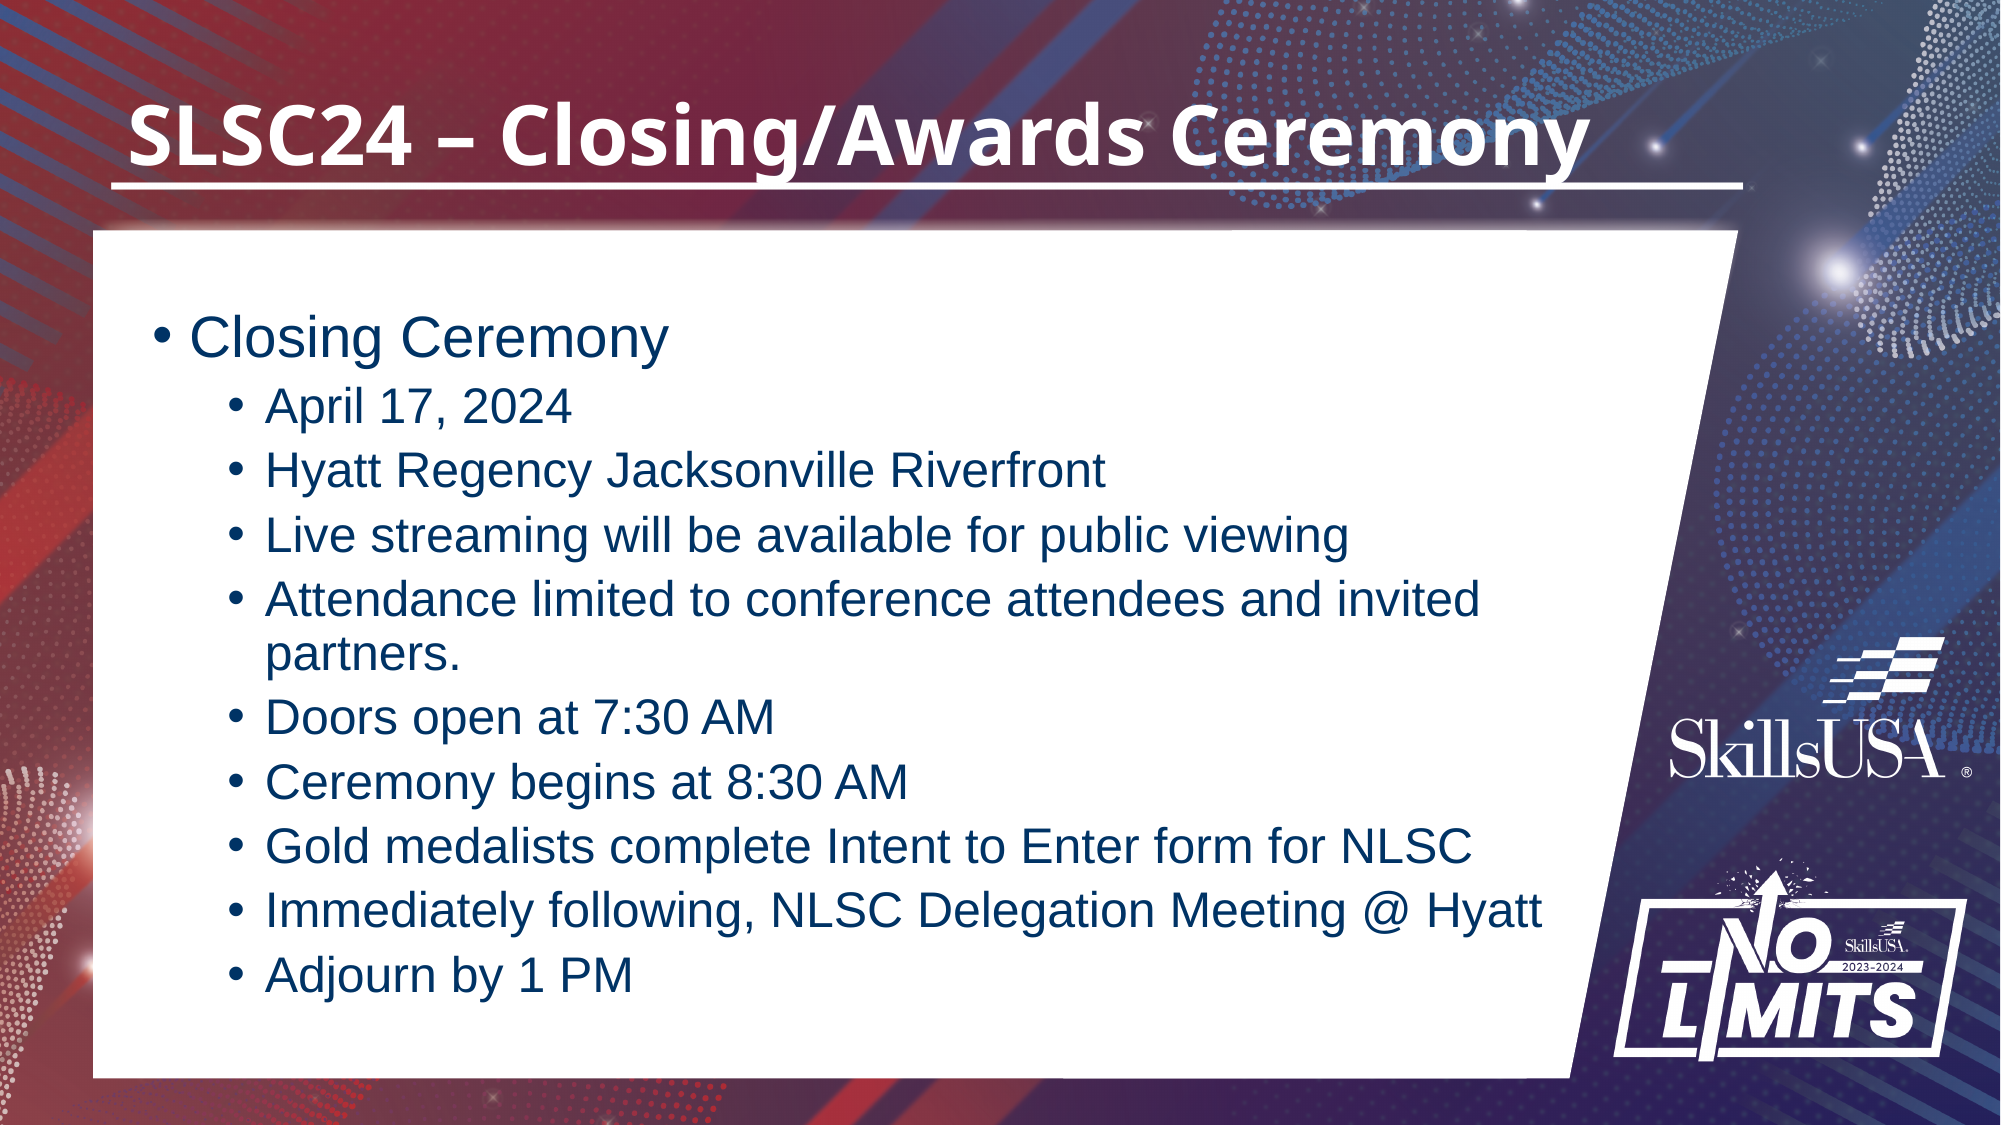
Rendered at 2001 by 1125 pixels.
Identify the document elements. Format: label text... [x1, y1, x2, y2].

list Closing Ceremony April 17, 2024 Hyatt Regency Jacksonville Riverfront Live streaming will be available for public viewing Attendance limited to conference attendees and invited partners. Doors open at 7:30 AM Ceremony begins at 8:30 AM Gold medalists complete Intent to Enter form for NLSC Immediately following, NLSC Delegation Meeting @ Hyatt Adjourn by 1 PM [137, 299, 1602, 1014]
title SLSC24 – Closing/Awards Ceremony [112, 59, 1747, 218]
picture [0, 0, 2001, 1125]
